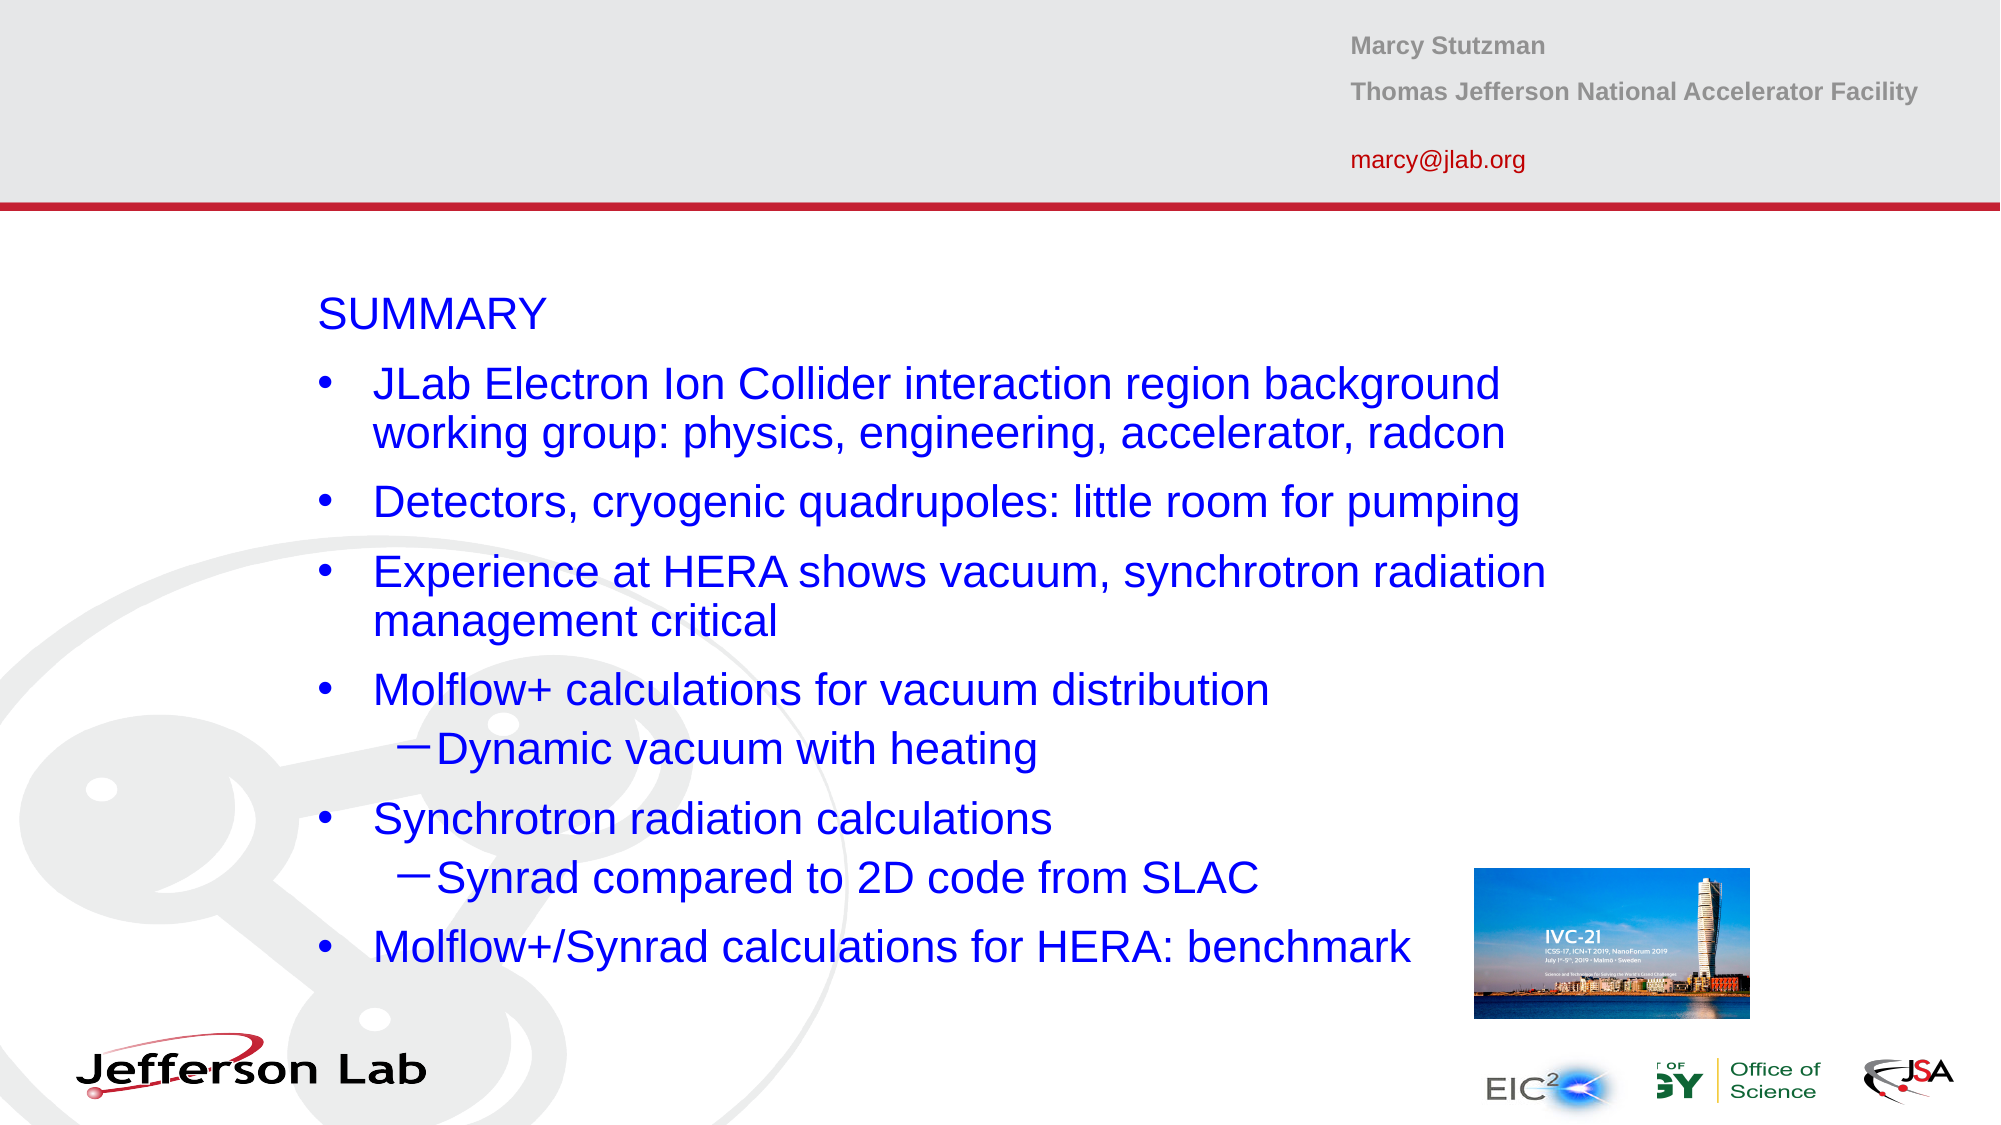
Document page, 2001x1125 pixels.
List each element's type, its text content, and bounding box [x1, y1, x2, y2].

picture [1474, 866, 1751, 1019]
picture [1457, 1050, 1821, 1124]
list Marcy Stutzman Thomas Jefferson National Accelerator Facility [1335, 25, 1970, 130]
list SUMMARY JLab Electron Ion Collider interaction region background working group: physics, engineering, accelerator, radcon Detectors, cryogenic quadrupoles: little room for pumping Experience at HERA shows vacuum, synchrotron radiation management critical Molflow+ calculations for vacuum distribution Dynamic vacuum with heating Synchrotron radiation calculations Synrad compared to 2D code from SLAC Molflow+/Synrad calculations for HERA: benchmark [302, 283, 1685, 984]
picture [0, 482, 882, 1125]
picture [1864, 1059, 1954, 1105]
list marcy@jlab.org [1335, 139, 1970, 185]
